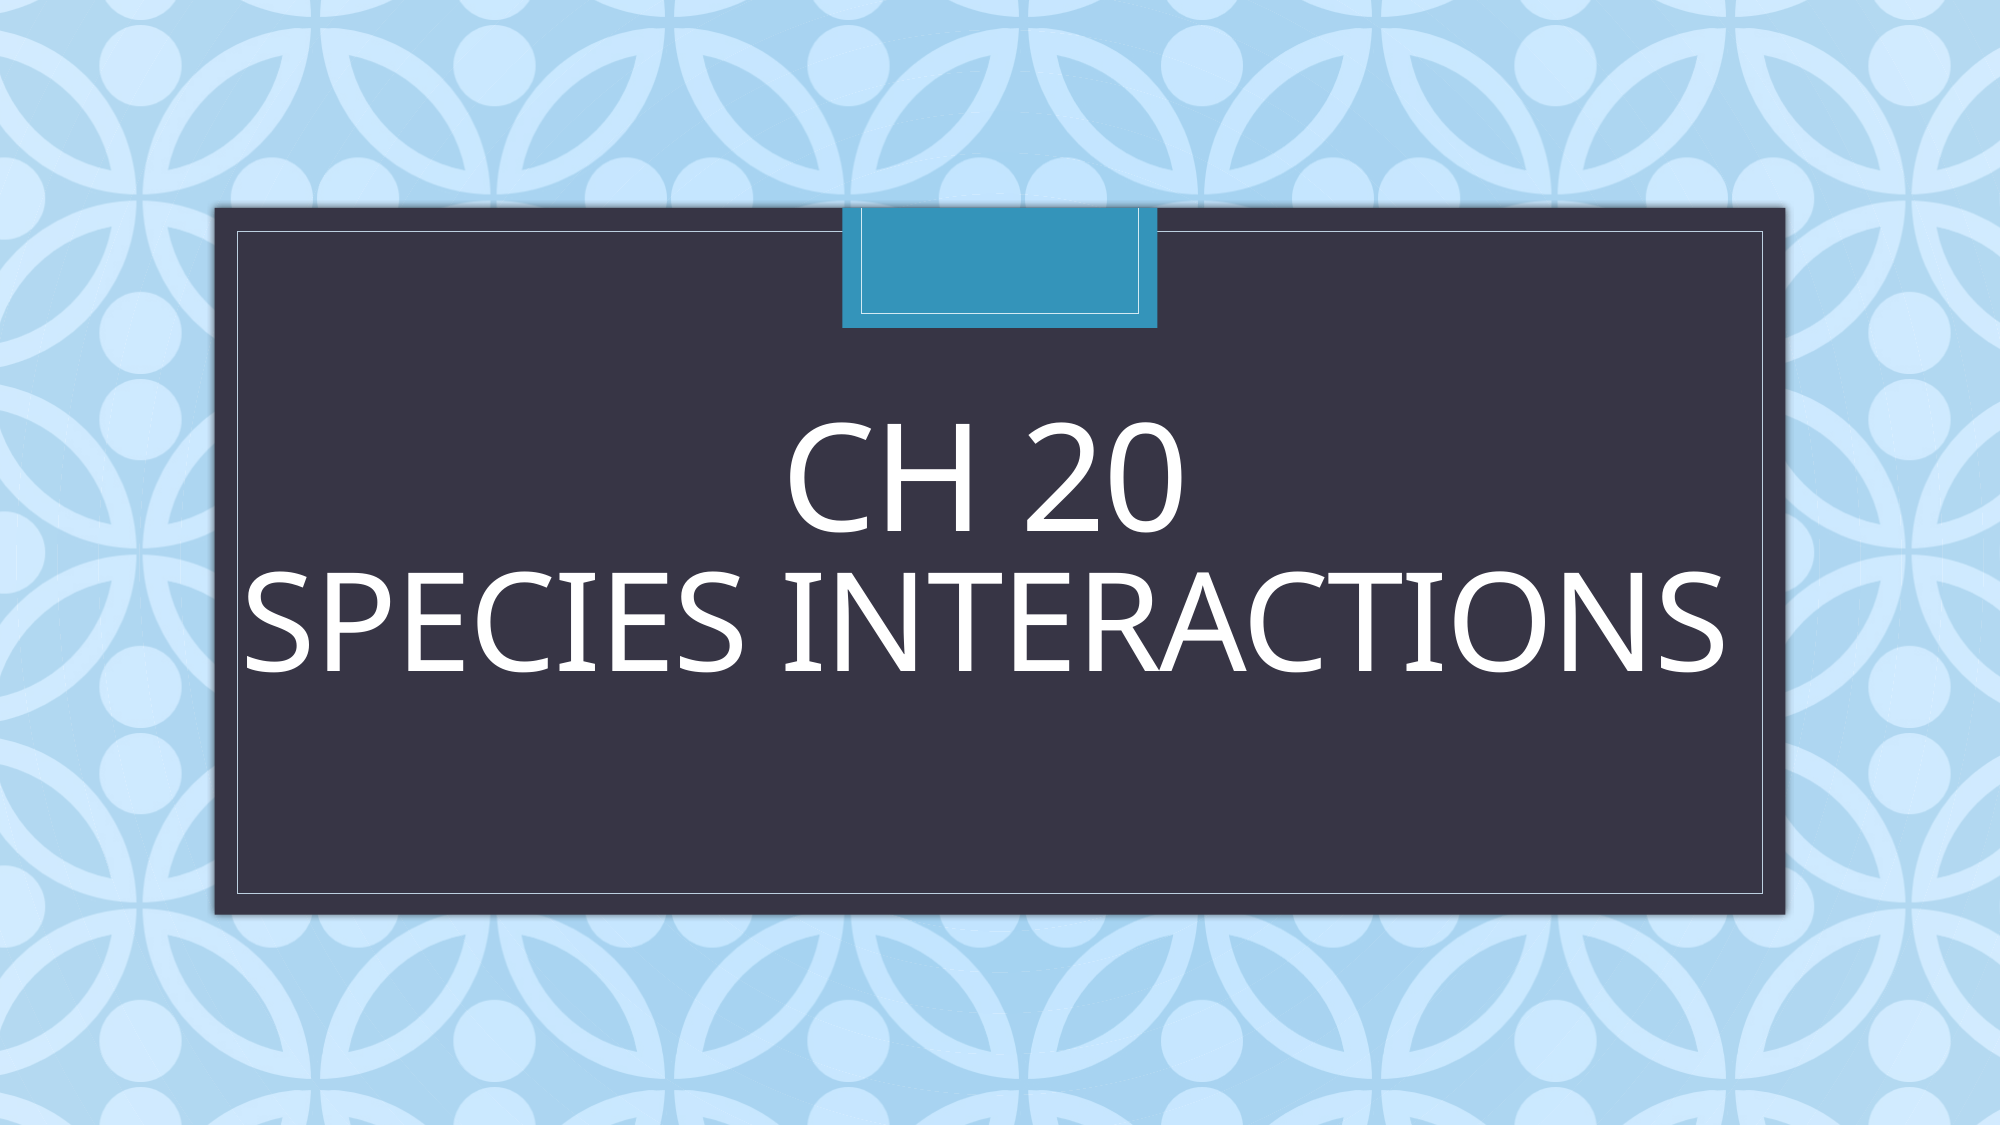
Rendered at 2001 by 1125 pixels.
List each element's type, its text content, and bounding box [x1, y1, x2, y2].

title Ch 20 species interactions [133, 343, 1838, 769]
